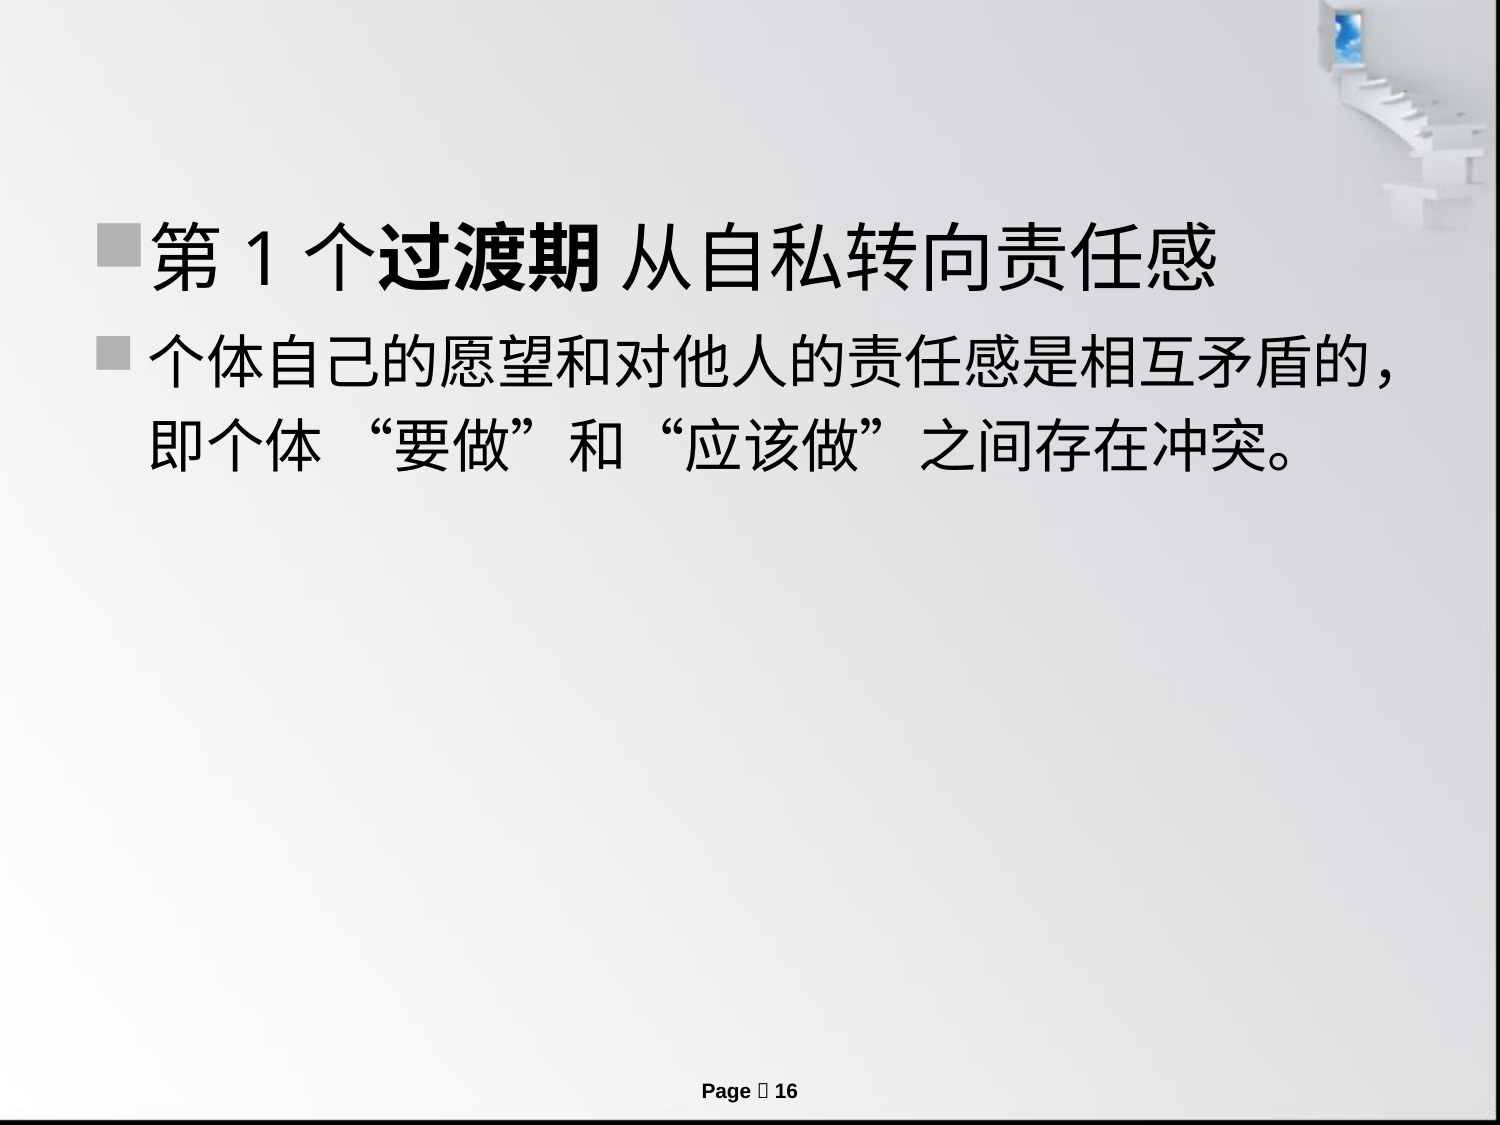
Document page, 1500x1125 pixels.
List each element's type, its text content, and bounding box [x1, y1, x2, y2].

list 第1个过渡期 从自私转向责任感 个体自己的愿望和对他人的责任感是相互矛盾的，即个体 “要做”和“应该做”之间存在冲突。 [76, 184, 1424, 1036]
picture [0, 0, 1500, 1125]
